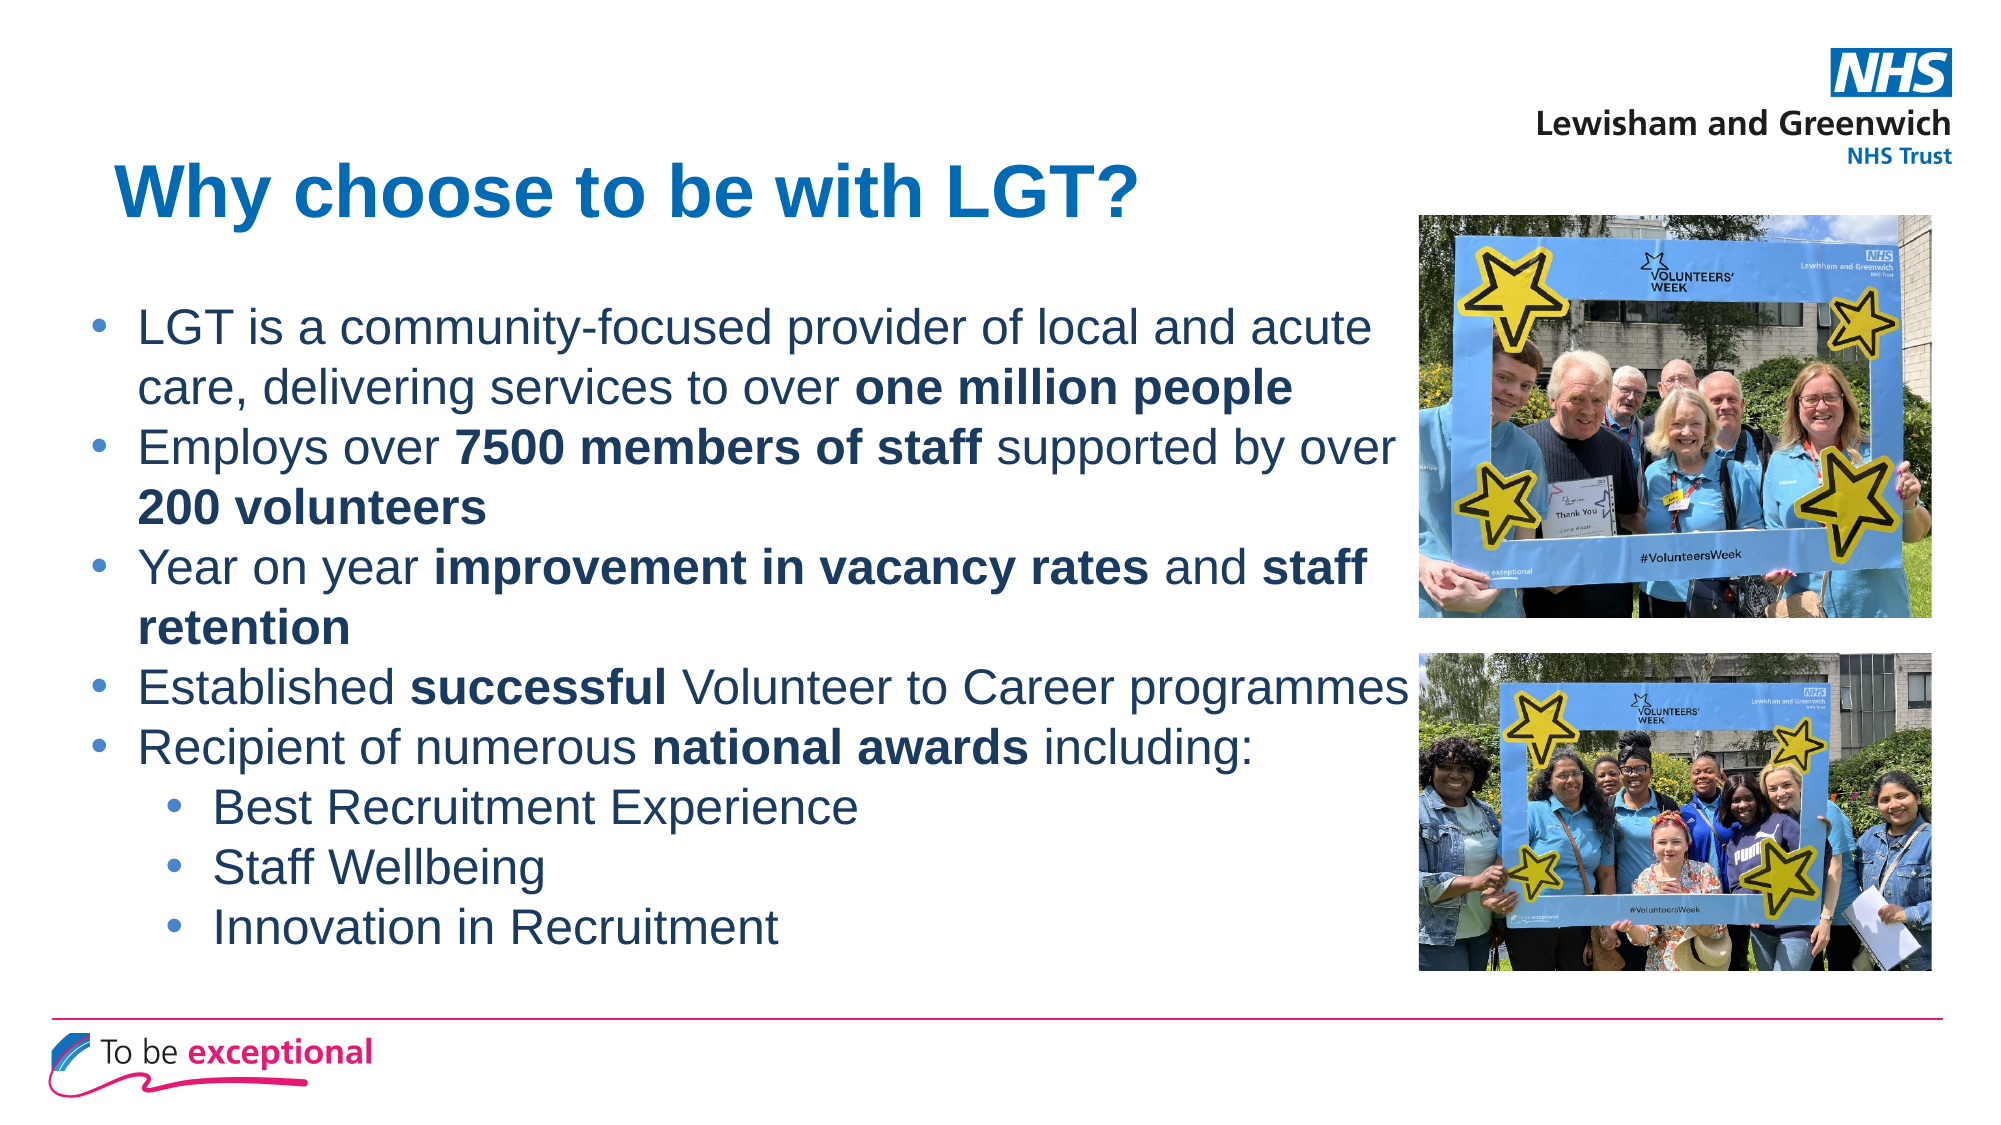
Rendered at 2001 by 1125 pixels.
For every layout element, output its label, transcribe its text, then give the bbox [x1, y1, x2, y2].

picture [1534, 47, 1952, 165]
picture [1418, 653, 1932, 972]
text_box LGT is a community-focused provider of local and acute care, delivering services to over one million people Employs over 7500 members of staff supported by over 200 volunteers Year on year improvement in vacancy rates and staff retention Established successful Volunteer to Career programmes Recipient of numerous national awards including: Best Recruitment Experience Staff Wellbeing Innovation in Recruitment [75, 287, 1437, 1018]
text_box Why choose to be with LGT? [99, 0, 1413, 240]
picture [47, 1032, 372, 1098]
picture [1418, 214, 1932, 618]
